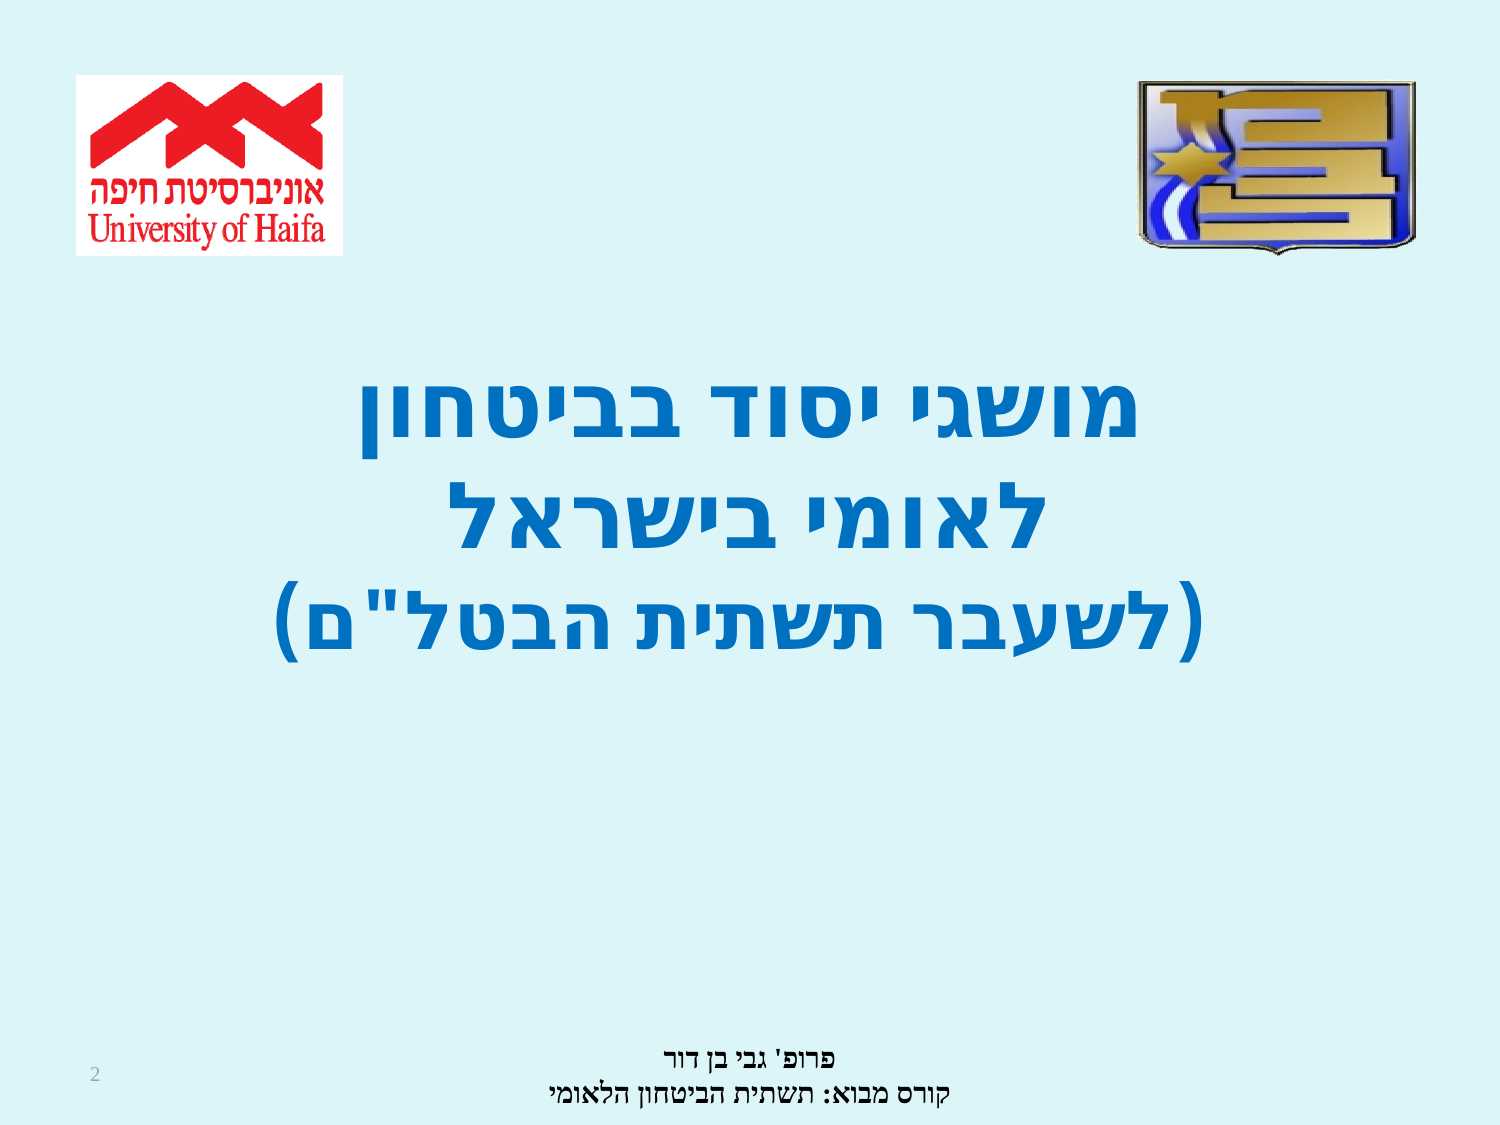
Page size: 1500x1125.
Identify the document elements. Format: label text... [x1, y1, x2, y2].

title מושגי יסוד בביטחון לאומי בישראל (לשעבר תשתית הבטל"ם) [225, 338, 1275, 681]
picture [76, 75, 343, 256]
picture [1136, 77, 1418, 256]
text_box פרופ' גבי בן דור קורס מבוא: תשתית הביטחון הלאומי [454, 1031, 1046, 1117]
slide_number 2 [75, 1042, 425, 1103]
